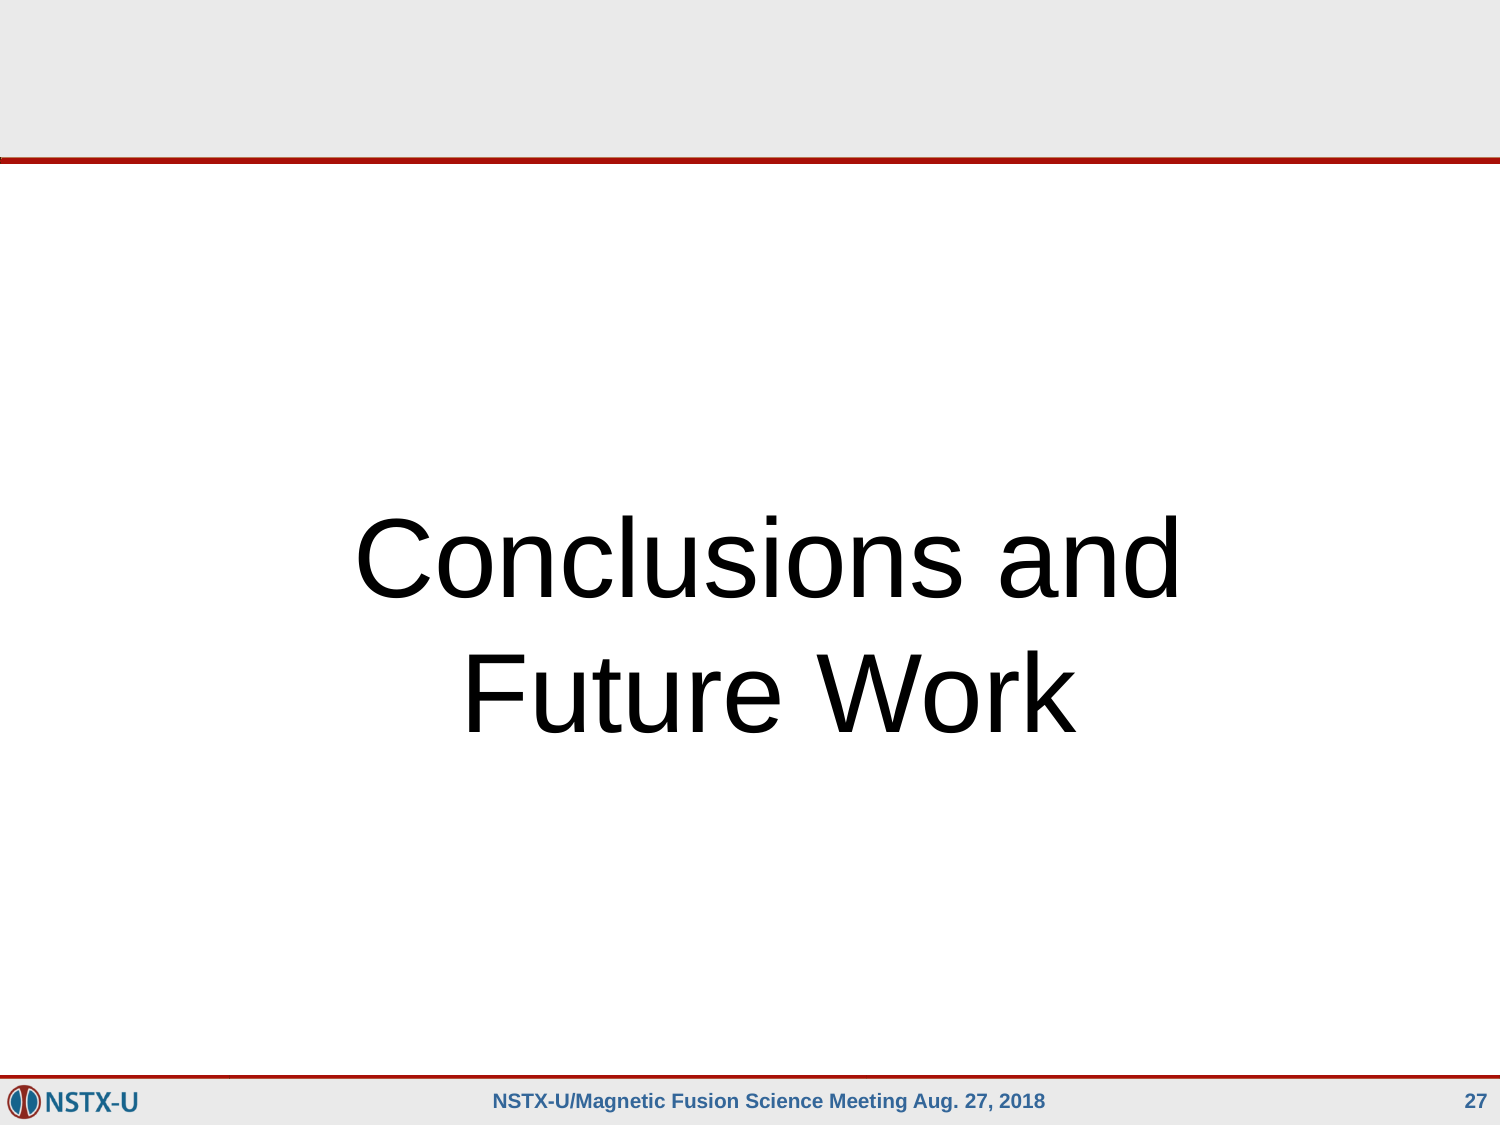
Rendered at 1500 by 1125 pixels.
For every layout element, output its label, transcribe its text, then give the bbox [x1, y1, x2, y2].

list Conclusions and Future Work [193, 477, 1344, 773]
picture [0, 0, 1500, 164]
picture [0, 1075, 1500, 1125]
